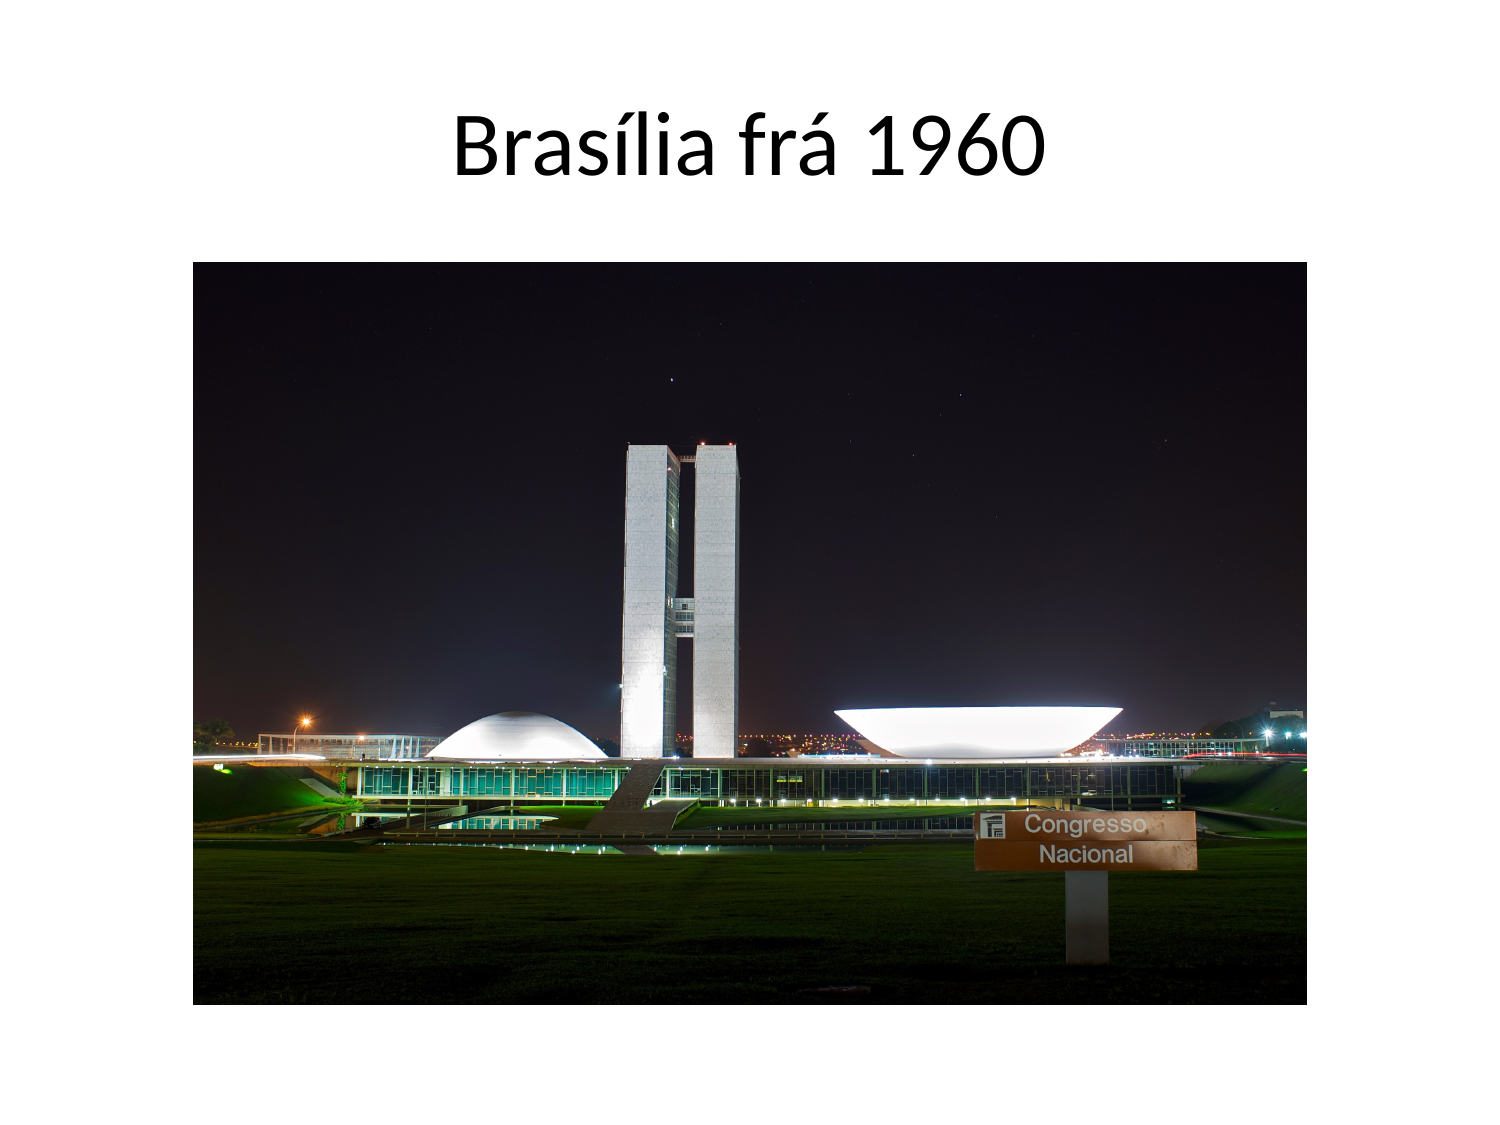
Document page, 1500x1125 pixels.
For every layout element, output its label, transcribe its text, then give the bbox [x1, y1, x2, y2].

title Brasília frá 1960 [75, 45, 1425, 233]
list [74, 262, 1426, 1006]
